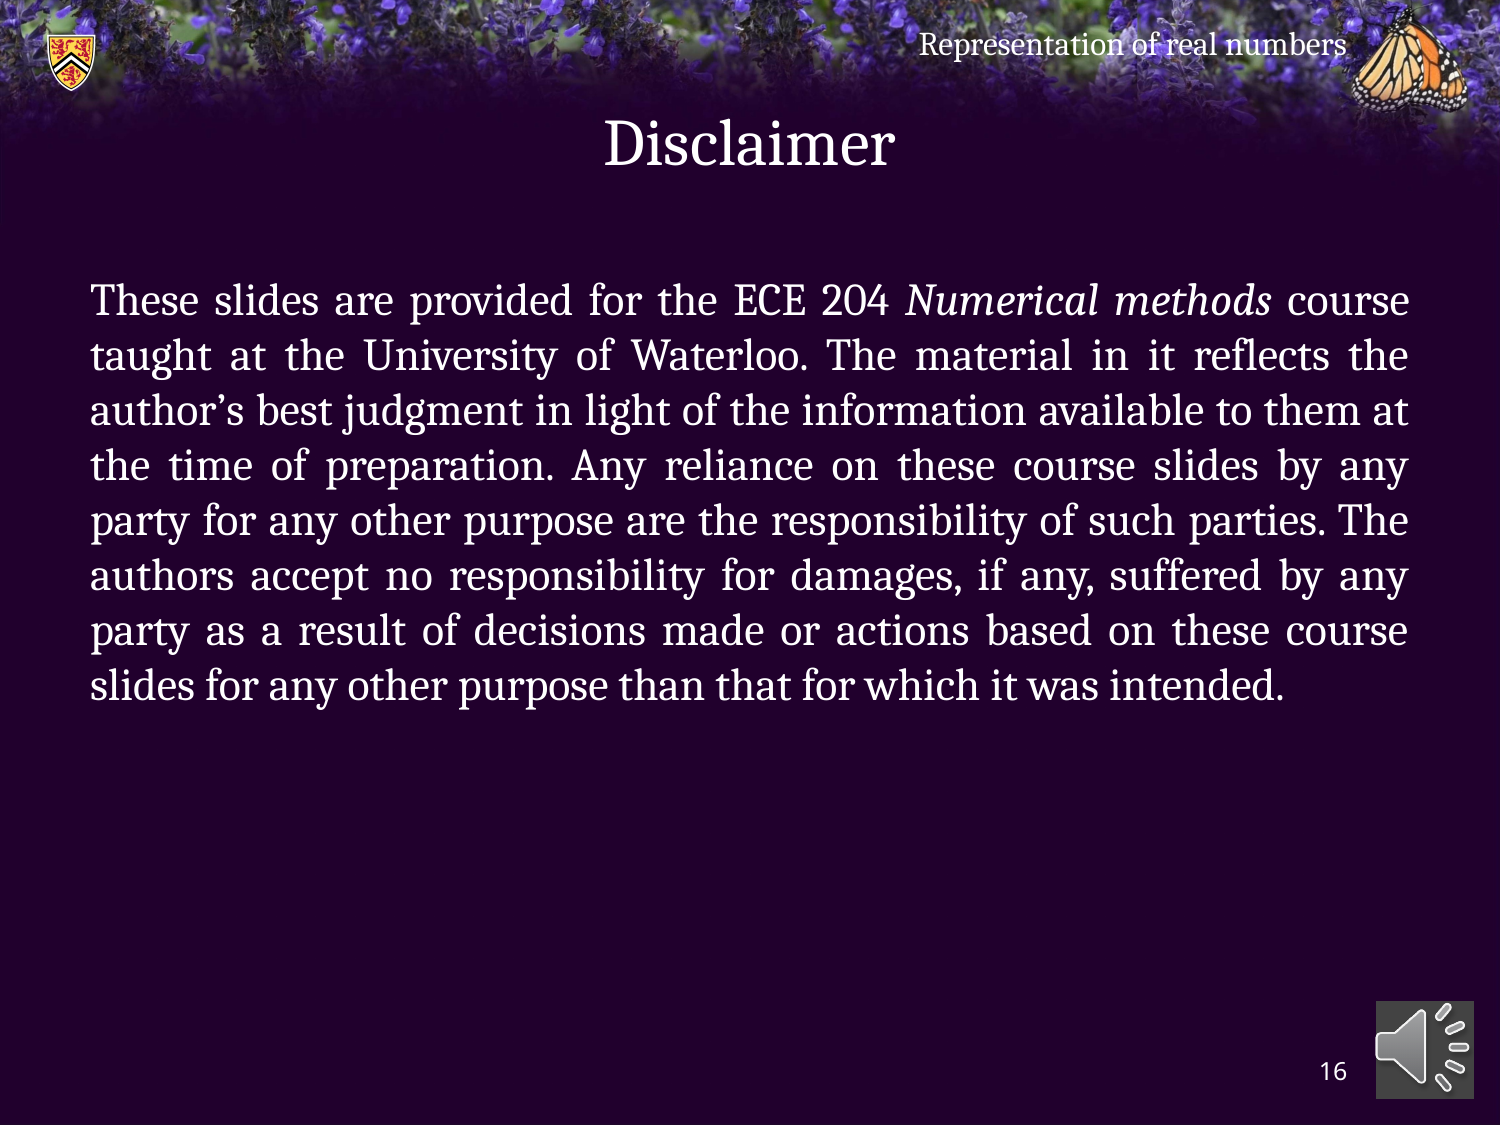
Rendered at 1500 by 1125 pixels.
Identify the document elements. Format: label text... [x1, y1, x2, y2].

list These slides are provided for the ece 204 Numerical methods course taught at the University of Waterloo. The material in it reflects the author’s best judgment in light of the information available to them at the time of preparation. Any reliance on these course slides by any party for any other purpose are the responsibility of such parties. The authors accept no responsibility for damages, if any, suffered by any party as a result of decisions made or actions based on these course slides for any other purpose than that for which it was intended. [75, 262, 1425, 1005]
title Disclaimer [75, 45, 1425, 233]
footer Representation of real numbers [320, 12, 1363, 73]
slide_number 16 [1187, 1042, 1363, 1103]
picture [0, 0, 1500, 1125]
